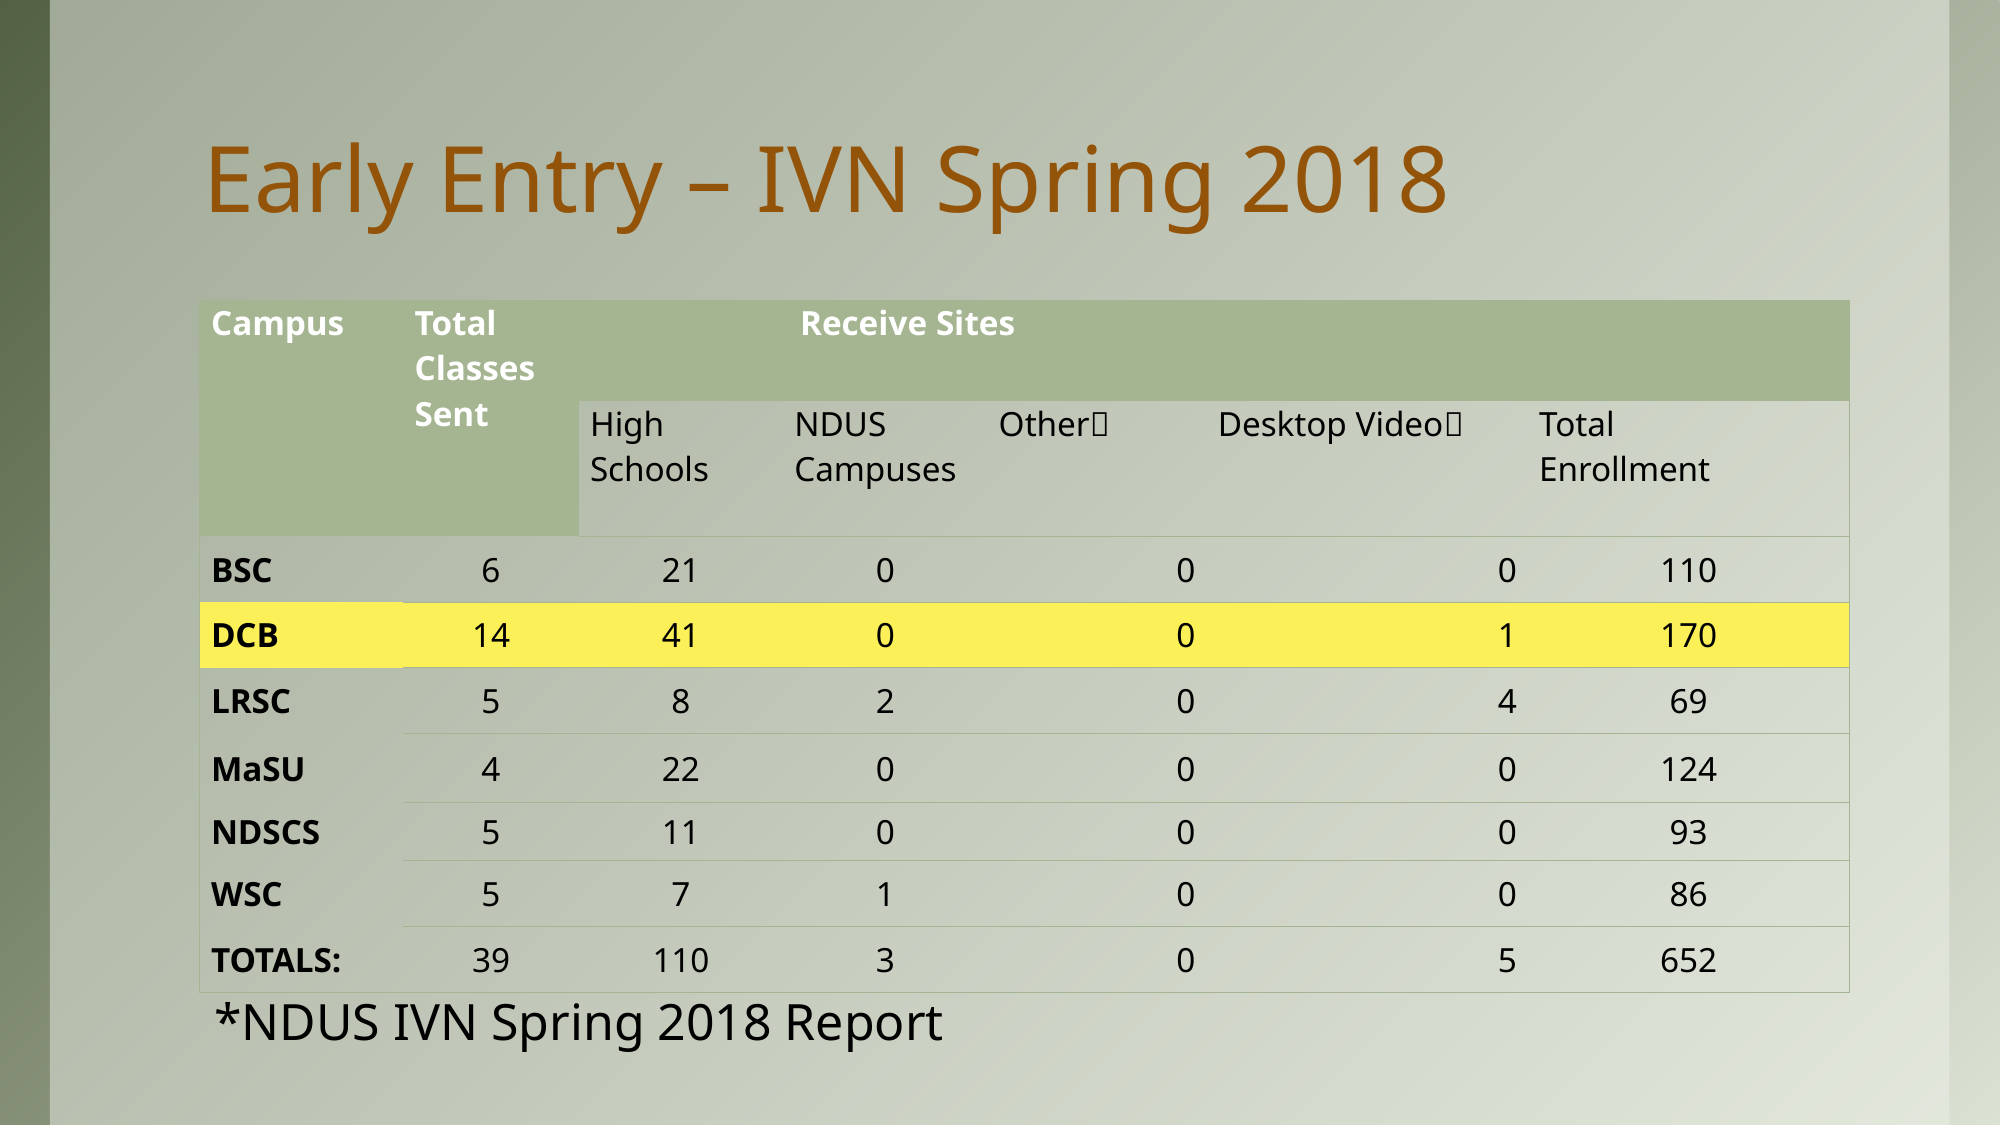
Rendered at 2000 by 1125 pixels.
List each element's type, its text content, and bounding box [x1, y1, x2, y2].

table_cell NDSCS [200, 803, 403, 861]
table_cell 6 [403, 536, 579, 602]
table_cell 0 [783, 803, 988, 860]
table_cell DCB [200, 602, 403, 668]
table_cell 11 [579, 803, 783, 860]
table_cell 0 [988, 734, 1207, 802]
table_cell MaSU [200, 734, 403, 803]
table_cell 124 [1528, 734, 1849, 802]
table_cell 0 [988, 861, 1207, 926]
table_cell 5 [403, 861, 579, 926]
table_cell 69 [1528, 668, 1849, 733]
table_cell WSC [200, 861, 403, 926]
table_cell 14 [403, 603, 579, 667]
table_cell 3 [783, 927, 988, 987]
table_cell 0 [783, 734, 988, 802]
table_cell 1 [1207, 603, 1528, 667]
table_header Total Classes Sent [403, 301, 579, 536]
table_cell 7 [579, 861, 783, 926]
table_cell Total Enrollment [1528, 401, 1849, 536]
table_header Receive Sites [579, 301, 1849, 400]
table_cell 5 [1207, 927, 1528, 987]
table_header Campus [200, 301, 403, 536]
table_cell 5 [403, 803, 579, 860]
table_cell Other [988, 401, 1207, 536]
table_cell 0 [1207, 734, 1528, 802]
table_cell Desktop Video [1207, 401, 1528, 536]
table_cell 4 [1207, 668, 1528, 733]
table_cell NDUS Campuses [783, 401, 988, 536]
table_cell 41 [579, 603, 783, 667]
table_cell 0 [988, 537, 1207, 602]
table_cell 1 [783, 861, 988, 926]
table_cell 0 [1207, 861, 1528, 926]
table_cell LRSC [200, 668, 403, 734]
table_cell 4 [403, 734, 579, 802]
table_cell 652 [1528, 927, 1849, 992]
table_cell 0 [988, 668, 1207, 733]
table_cell 93 [1528, 803, 1849, 860]
table_cell 110 [579, 927, 783, 987]
table_cell 8 [579, 668, 783, 733]
table_cell 0 [988, 927, 1207, 987]
table_cell 0 [1207, 537, 1528, 602]
table_cell 0 [988, 603, 1207, 667]
table_cell 21 [579, 537, 783, 602]
table_cell 0 [988, 803, 1207, 860]
table_cell 39 [403, 927, 579, 987]
table_cell 110 [1528, 537, 1849, 602]
table_cell BSC [200, 536, 403, 602]
table_cell 170 [1528, 603, 1849, 667]
table_cell High Schools [579, 401, 783, 536]
table_cell 0 [783, 537, 988, 602]
table_cell 0 [783, 603, 988, 667]
table_cell 2 [783, 668, 988, 733]
table_cell 5 [403, 668, 579, 733]
table_cell 22 [579, 734, 783, 802]
table_cell 86 [1528, 861, 1849, 926]
title Early Entry – IVN Spring 2018 [183, 12, 1850, 242]
text_box *NDUS IVN Spring 2018 Report [199, 987, 1788, 1060]
table_cell 0 [1207, 803, 1528, 860]
table_cell TOTALS: [200, 926, 403, 987]
